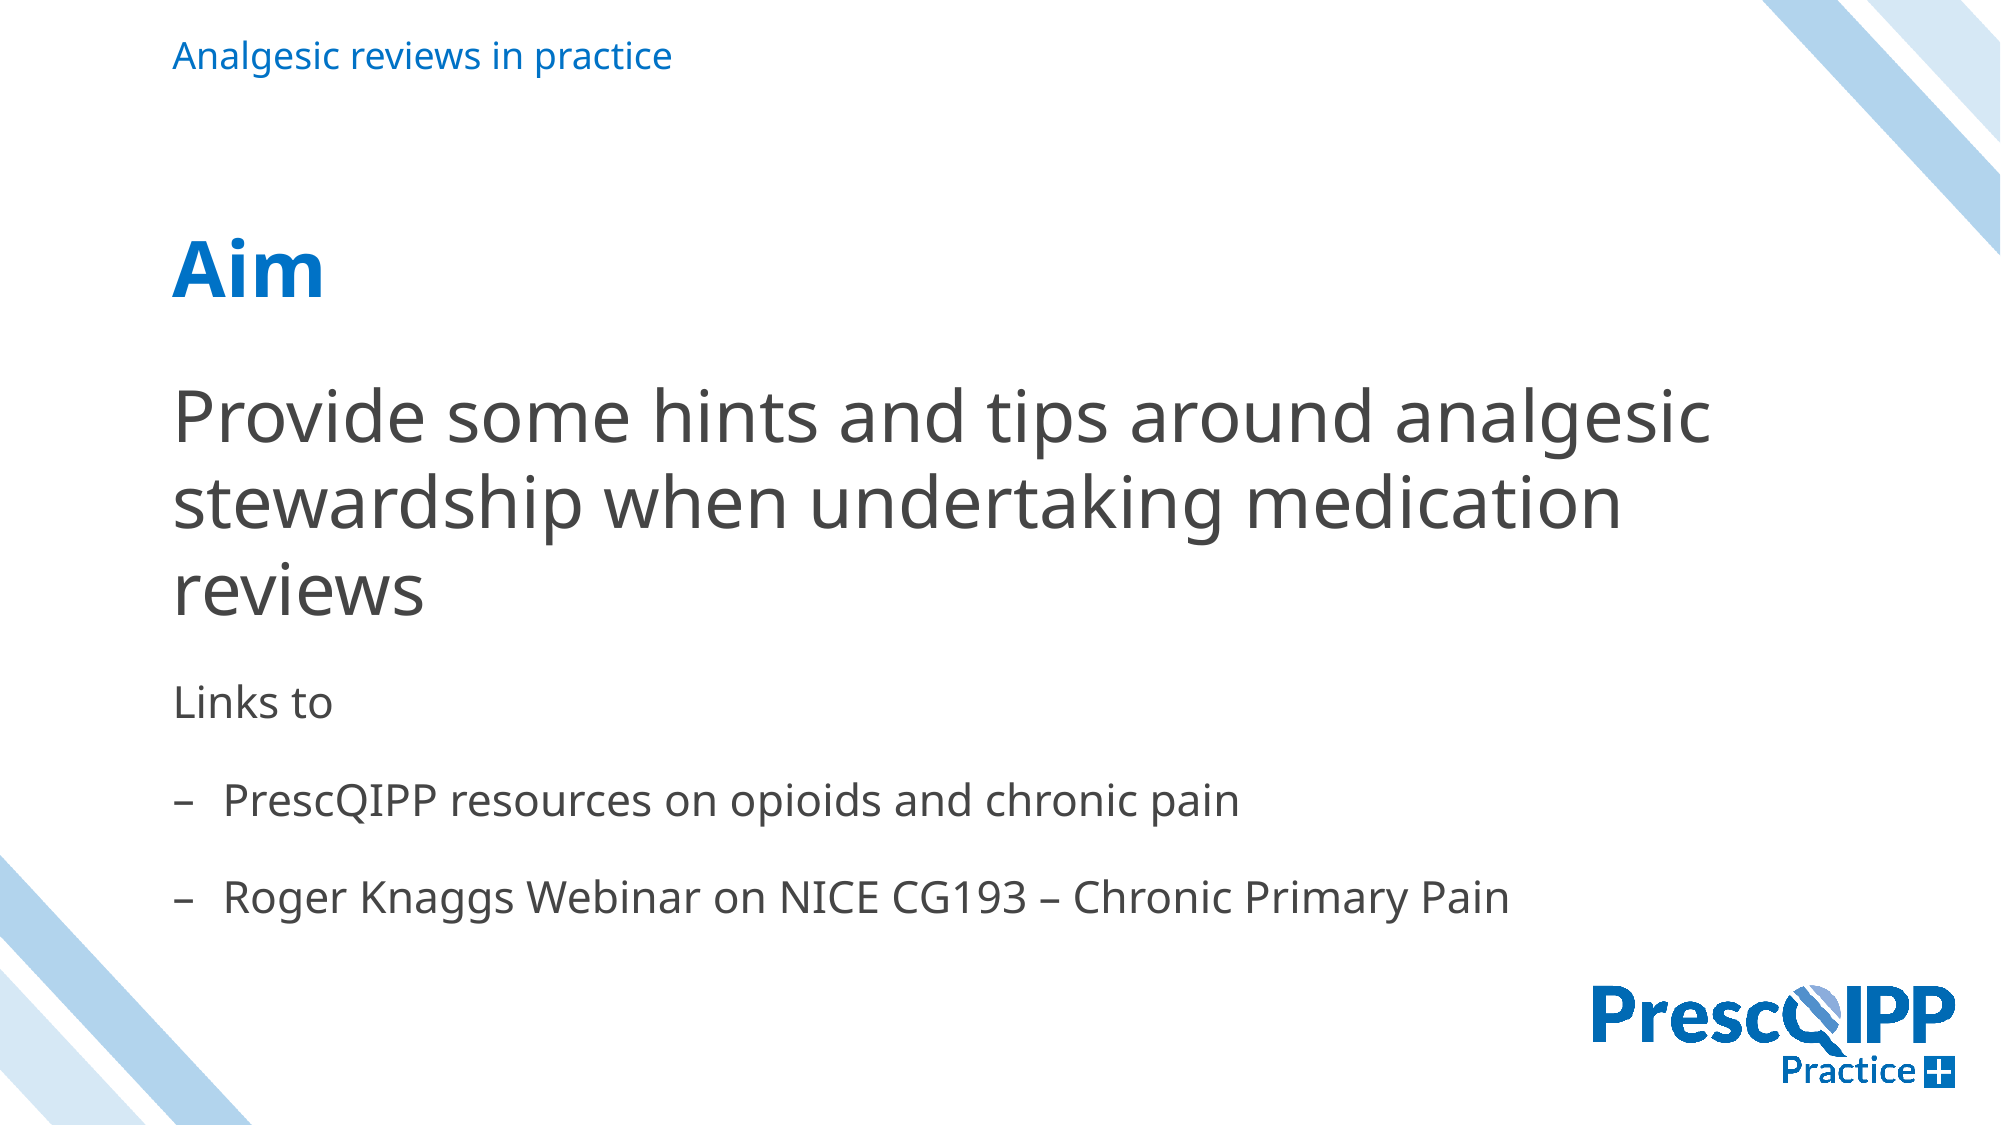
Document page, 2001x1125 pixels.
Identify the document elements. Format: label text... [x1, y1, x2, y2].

picture [0, 0, 2001, 1125]
footer Analgesic reviews in practice [157, 24, 945, 85]
list Provide some hints and tips around analgesic stewardship when undertaking medication reviews Links to PrescQIPP resources on opioids and chronic pain Roger Knaggs Webinar on NICE CG193 – Chronic Primary Pain [157, 362, 1840, 963]
title Aim [157, 167, 1840, 322]
